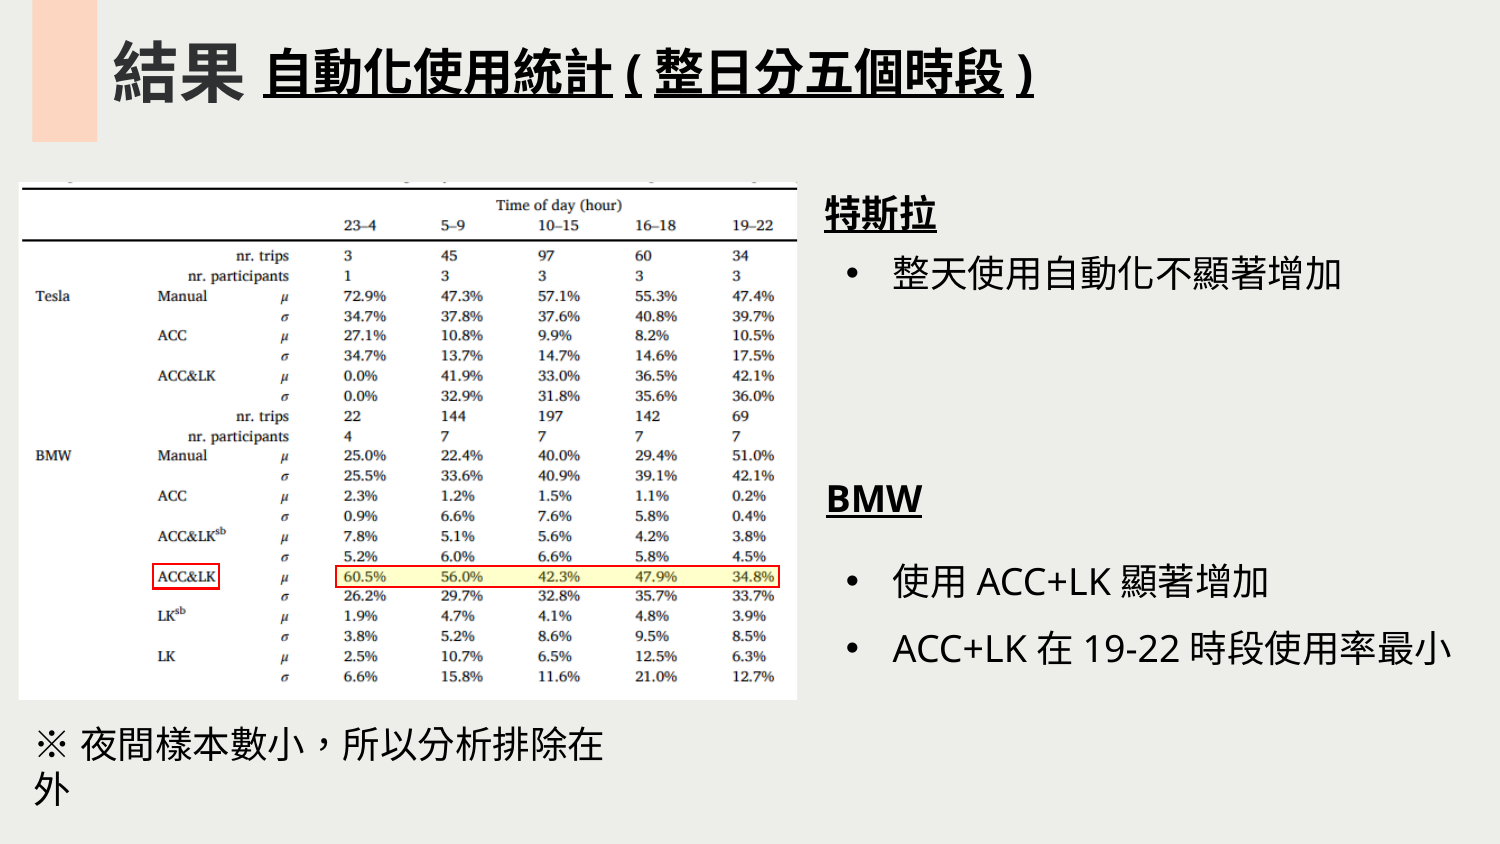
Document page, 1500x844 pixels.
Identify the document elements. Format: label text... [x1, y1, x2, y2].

text_box 特斯拉 [809, 182, 952, 243]
text_box 結果 [98, 22, 262, 118]
text_box 整天使用自動化不顯著增加 [831, 243, 1468, 303]
text_box [31, 0, 98, 143]
text_box BMW [810, 467, 938, 528]
text_box ※夜間樣本數小，所以分析排除在外 [18, 714, 656, 819]
text_box 自動化使用統計(整日分五個時段) [248, 33, 1049, 108]
picture [18, 182, 798, 700]
text_box 使用ACC+LK顯著增加 ACC+LK在19-22時段使用率最小 [831, 528, 1468, 678]
